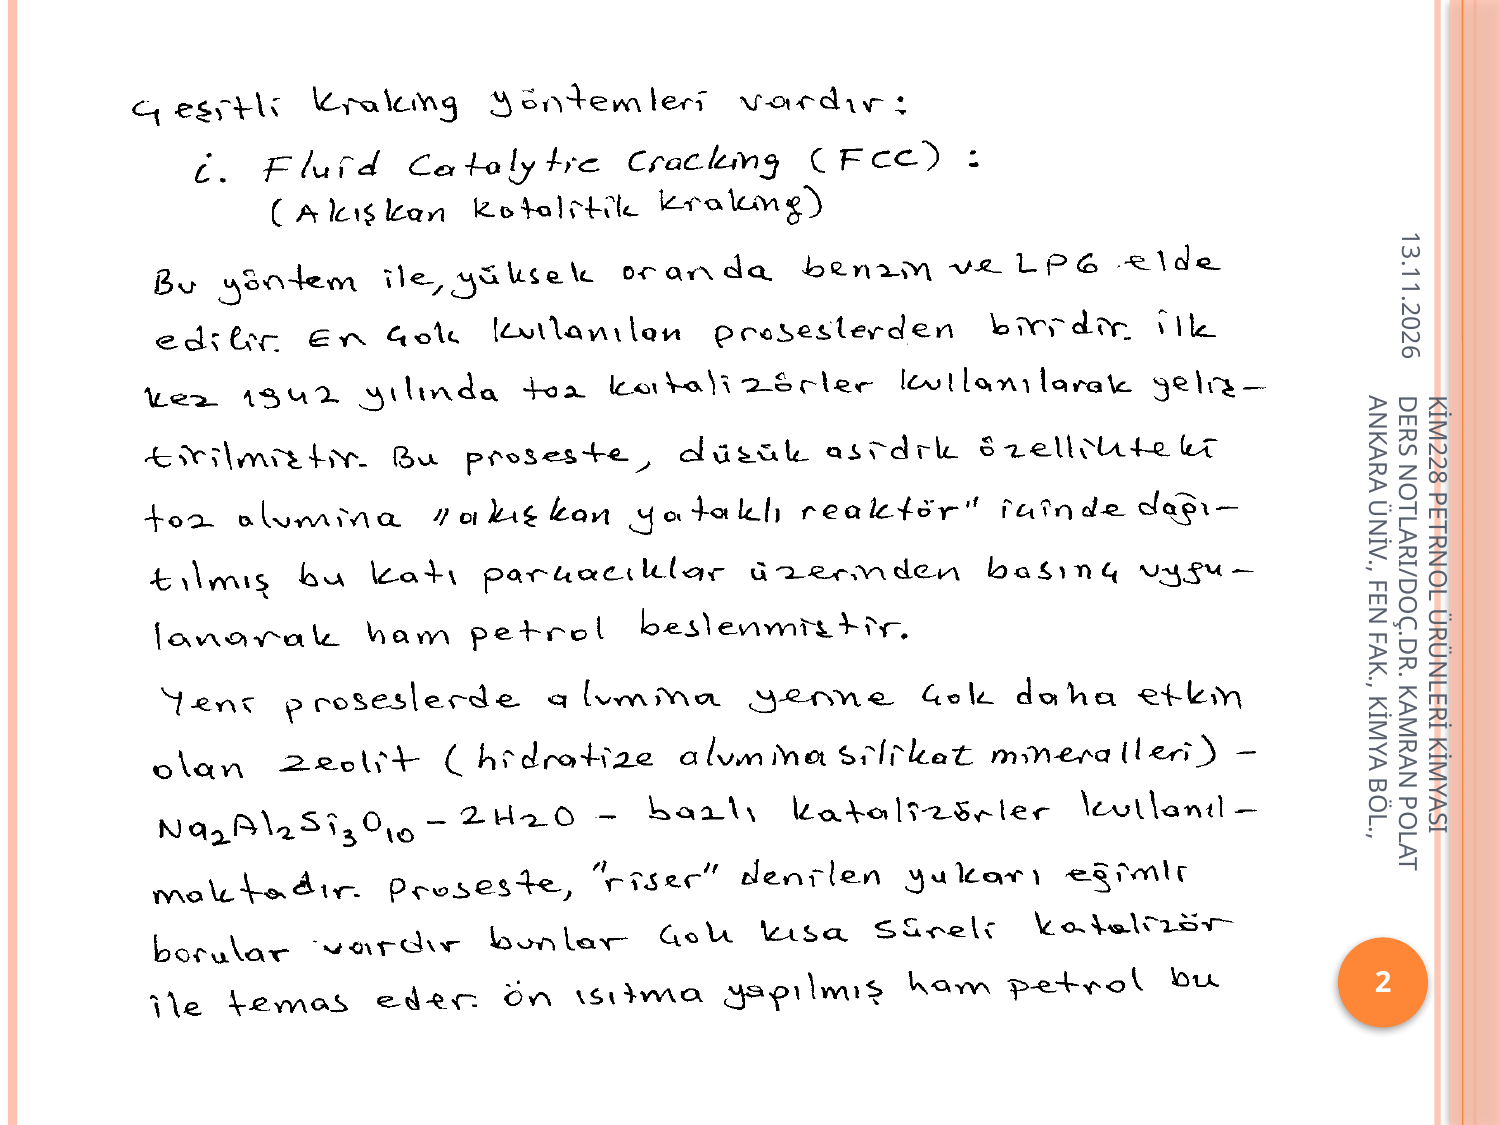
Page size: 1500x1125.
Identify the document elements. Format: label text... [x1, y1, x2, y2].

picture [87, 77, 1282, 1024]
slide_number 2 [1333, 940, 1434, 1027]
footer KİM228 PETRNOL ÜRÜNLERİ KİMYASI DERS NOTLARI/DOÇ.DR. KAMRAN POLAT ANKARA ÜNİV., FEN FAK., KİMYA BÖL., [1379, 380, 1440, 906]
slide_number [1378, 43, 1442, 374]
